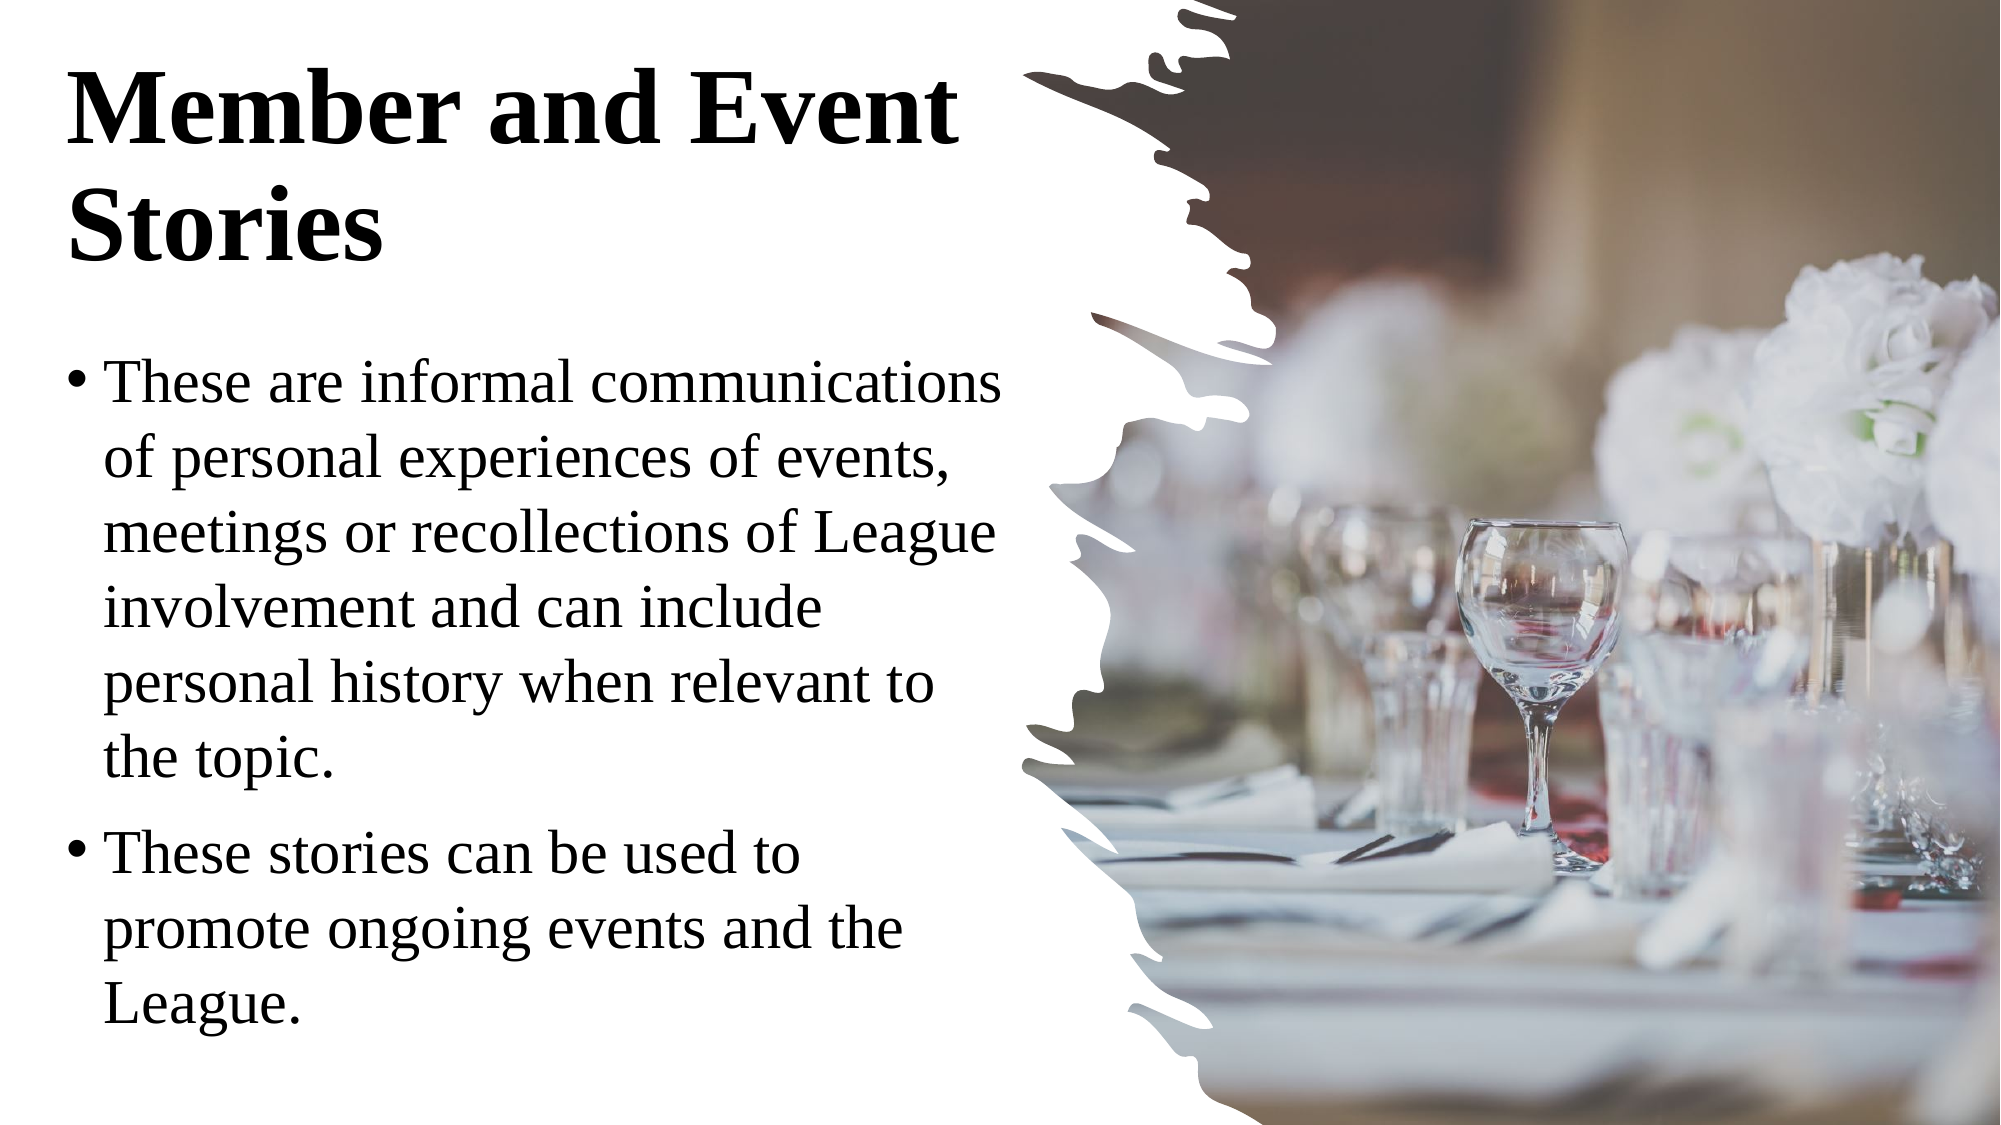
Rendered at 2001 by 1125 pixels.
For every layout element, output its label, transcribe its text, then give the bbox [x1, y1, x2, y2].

list These are informal communications of personal experiences of events, meetings or recollections of League involvement and can include personal history when relevant to the topic. These stories can be used to promote ongoing events and the League. [51, 332, 1021, 1108]
picture [1021, 0, 2000, 1125]
title Member and Event Stories [51, 59, 1021, 273]
text_box [0, 0, 1021, 1125]
